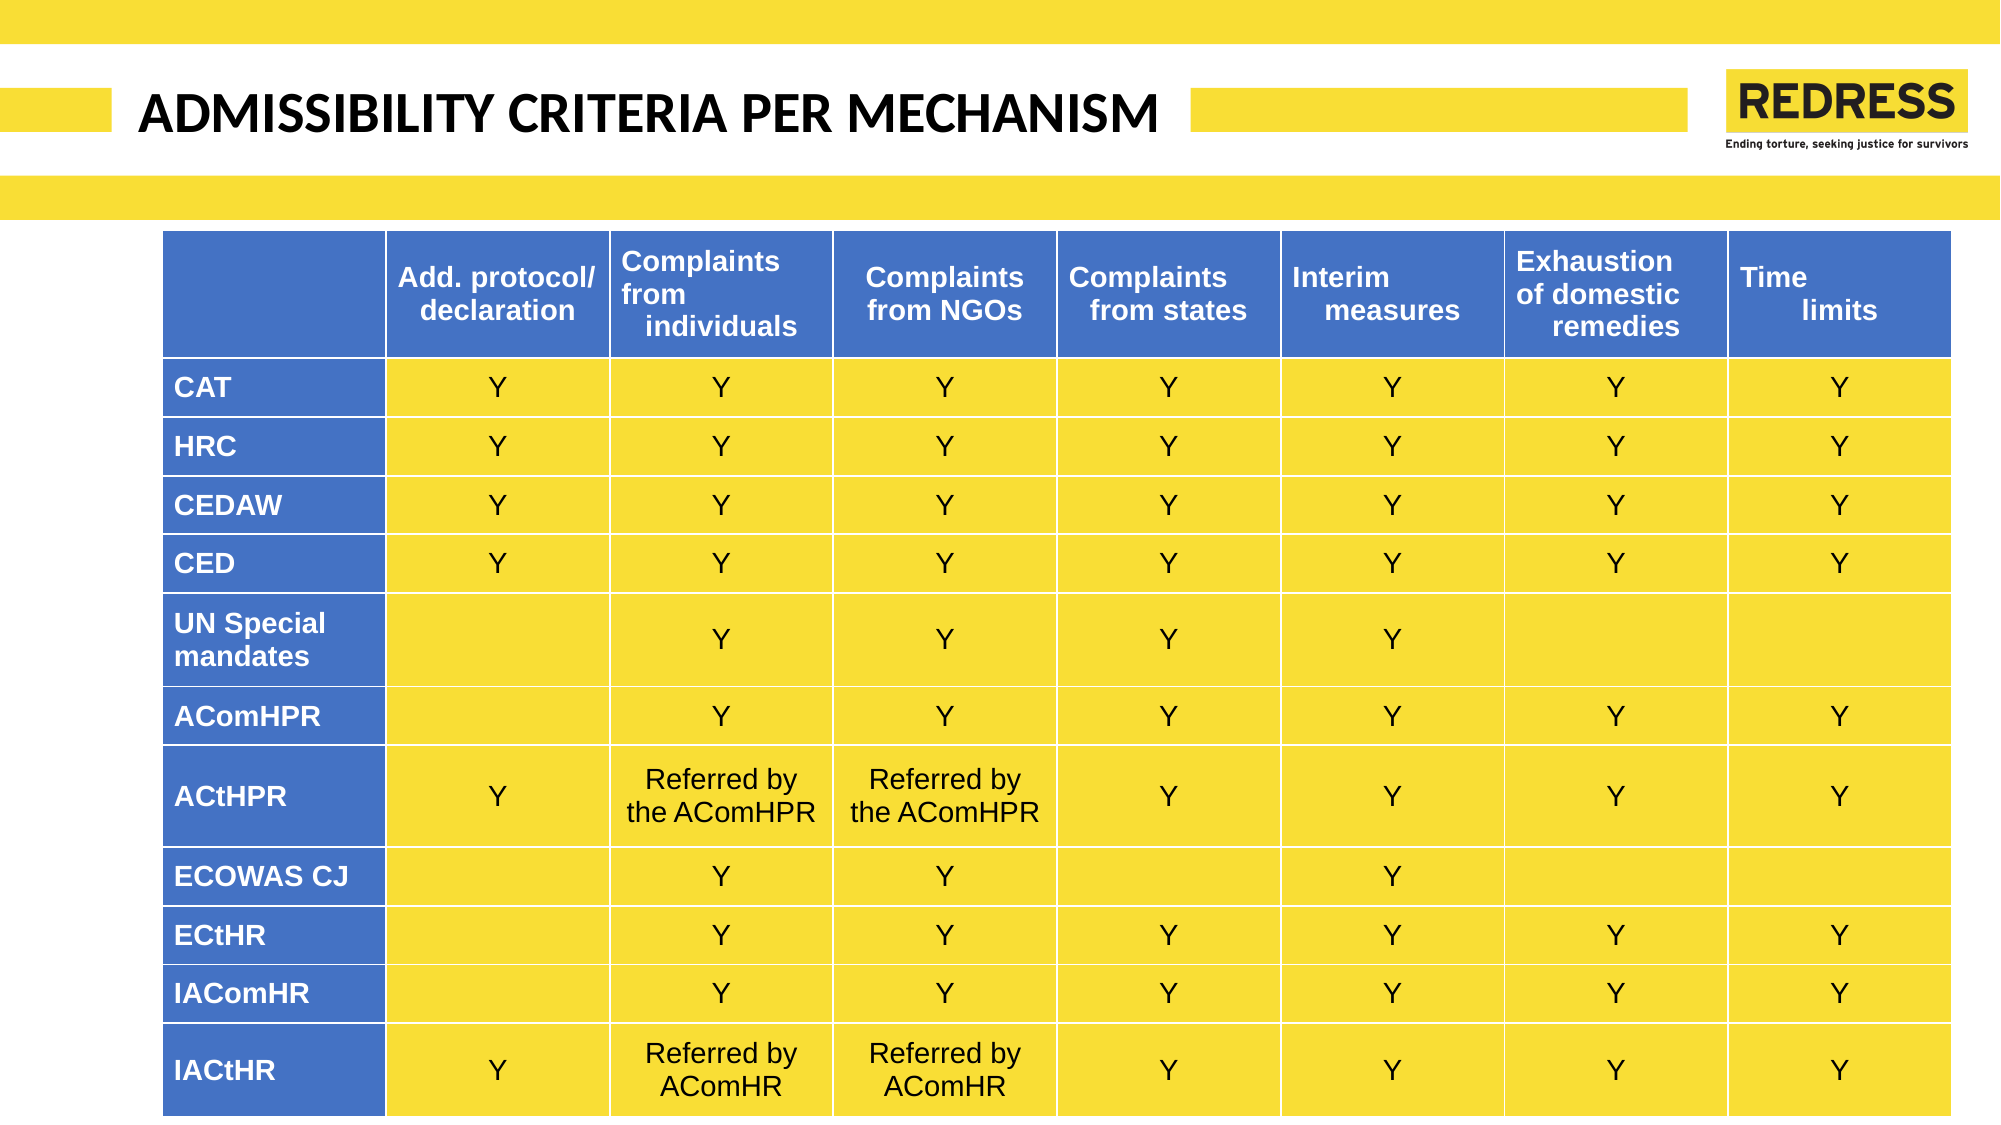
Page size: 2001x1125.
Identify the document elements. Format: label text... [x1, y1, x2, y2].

table_header Complaints from NGOs [834, 231, 1056, 357]
table_cell Y [387, 359, 609, 416]
table_cell Y [611, 687, 832, 744]
text_box [0, 175, 2000, 220]
table_cell Y [1282, 687, 1504, 744]
table_cell Y [1505, 359, 1727, 416]
table_cell Y [611, 907, 832, 964]
table_cell Y [1058, 594, 1280, 686]
table_cell Y [611, 965, 832, 1022]
table_cell Y [387, 1024, 609, 1116]
table_header Add. protocol/ declaration [387, 231, 609, 357]
table_cell Y [387, 477, 609, 533]
table_cell Y [1058, 477, 1280, 533]
table_header Time limits [1729, 231, 1951, 357]
table_cell Y [1505, 418, 1727, 475]
table_cell Y [834, 965, 1056, 1022]
table_cell Y [1282, 359, 1504, 416]
table_cell ECtHR [163, 907, 385, 964]
table_cell [1058, 848, 1280, 905]
table_cell Y [611, 359, 832, 416]
table_cell Y [1729, 535, 1951, 592]
table_cell Y [611, 535, 832, 592]
table_cell [387, 594, 609, 686]
table_cell Referred by the AComHPR [611, 746, 832, 846]
table_cell Y [611, 594, 832, 686]
table_cell Referred by the AComHPR [834, 746, 1056, 846]
table_cell [387, 848, 609, 905]
table_cell Y [1505, 535, 1727, 592]
table_header Complaints from individuals [611, 231, 832, 357]
table_cell IAComHR [163, 965, 385, 1022]
table_cell Y [1729, 477, 1951, 533]
table_cell Y [834, 907, 1056, 964]
table_cell Y [1282, 965, 1504, 1022]
table_cell Y [611, 418, 832, 475]
table_cell Y [1505, 477, 1727, 533]
table_cell Y [834, 418, 1056, 475]
table_cell Y [1729, 965, 1951, 1022]
table_cell Y [1729, 907, 1951, 964]
table_header [163, 231, 385, 357]
text_box [1190, 87, 1688, 132]
table_cell [387, 965, 609, 1022]
table_header Interim measures [1282, 231, 1504, 357]
picture [1726, 69, 1969, 150]
table_cell Y [1729, 418, 1951, 475]
table_header Complaints from states [1058, 231, 1280, 357]
table_cell Y [834, 477, 1056, 533]
table_cell Y [1058, 965, 1280, 1022]
table_cell Y [834, 535, 1056, 592]
table_cell Y [1058, 418, 1280, 475]
table_cell CEDAW [163, 477, 385, 533]
table_cell Y [1282, 907, 1504, 964]
table_cell Y [1282, 535, 1504, 592]
table_cell Y [387, 535, 609, 592]
table_cell Y [1282, 848, 1504, 905]
text_box [0, 87, 112, 132]
table_cell Y [1505, 907, 1727, 964]
table_cell UN Special mandates [163, 594, 385, 686]
table_cell Y [1729, 746, 1951, 846]
table_cell Y [1282, 477, 1504, 533]
table_cell Y [1505, 965, 1727, 1022]
table_cell Y [1058, 535, 1280, 592]
table_cell [387, 907, 609, 964]
table_cell Y [1282, 746, 1504, 846]
table_cell Y [1058, 907, 1280, 964]
table_cell [1729, 594, 1951, 686]
table_cell Referred by AComHR [834, 1024, 1056, 1116]
table_cell Y [1505, 1024, 1727, 1116]
table_cell Referred by AComHR [611, 1024, 832, 1116]
table_cell IACtHR [163, 1024, 385, 1116]
table_cell Y [1058, 746, 1280, 846]
table_cell Y [611, 848, 832, 905]
table_cell Y [834, 848, 1056, 905]
table_cell Y [1505, 687, 1727, 744]
table_cell Y [1058, 687, 1280, 744]
table_cell ECOWAS CJ [163, 848, 385, 905]
table_cell HRC [163, 418, 385, 475]
table_cell [1505, 848, 1727, 905]
table_cell Y [1505, 746, 1727, 846]
table_cell Y [1282, 418, 1504, 475]
table_cell Y [834, 594, 1056, 686]
table_cell Y [834, 687, 1056, 744]
table_cell AComHPR [163, 687, 385, 744]
table_cell Y [1729, 687, 1951, 744]
table_cell Y [387, 746, 609, 846]
table_cell [1729, 848, 1951, 905]
table_header Exhaustion of domestic remedies [1505, 231, 1727, 357]
table_cell Y [387, 418, 609, 475]
table_cell Y [611, 477, 832, 533]
text_box [0, 0, 2000, 45]
table_cell ACtHPR [163, 746, 385, 846]
table_cell Y [834, 359, 1056, 416]
table_cell [387, 687, 609, 744]
text_box ADMISSIBILITY CRITERIA PER MECHANISM [131, 66, 1195, 152]
table_cell Y [1058, 1024, 1280, 1116]
table_cell CED [163, 535, 385, 592]
table_cell Y [1058, 359, 1280, 416]
table_cell Y [1282, 594, 1504, 686]
table_cell Y [1729, 1024, 1951, 1116]
table_cell Y [1282, 1024, 1504, 1116]
table_cell Y [1729, 359, 1951, 416]
table_cell CAT [163, 359, 385, 416]
table_cell [1505, 594, 1727, 686]
